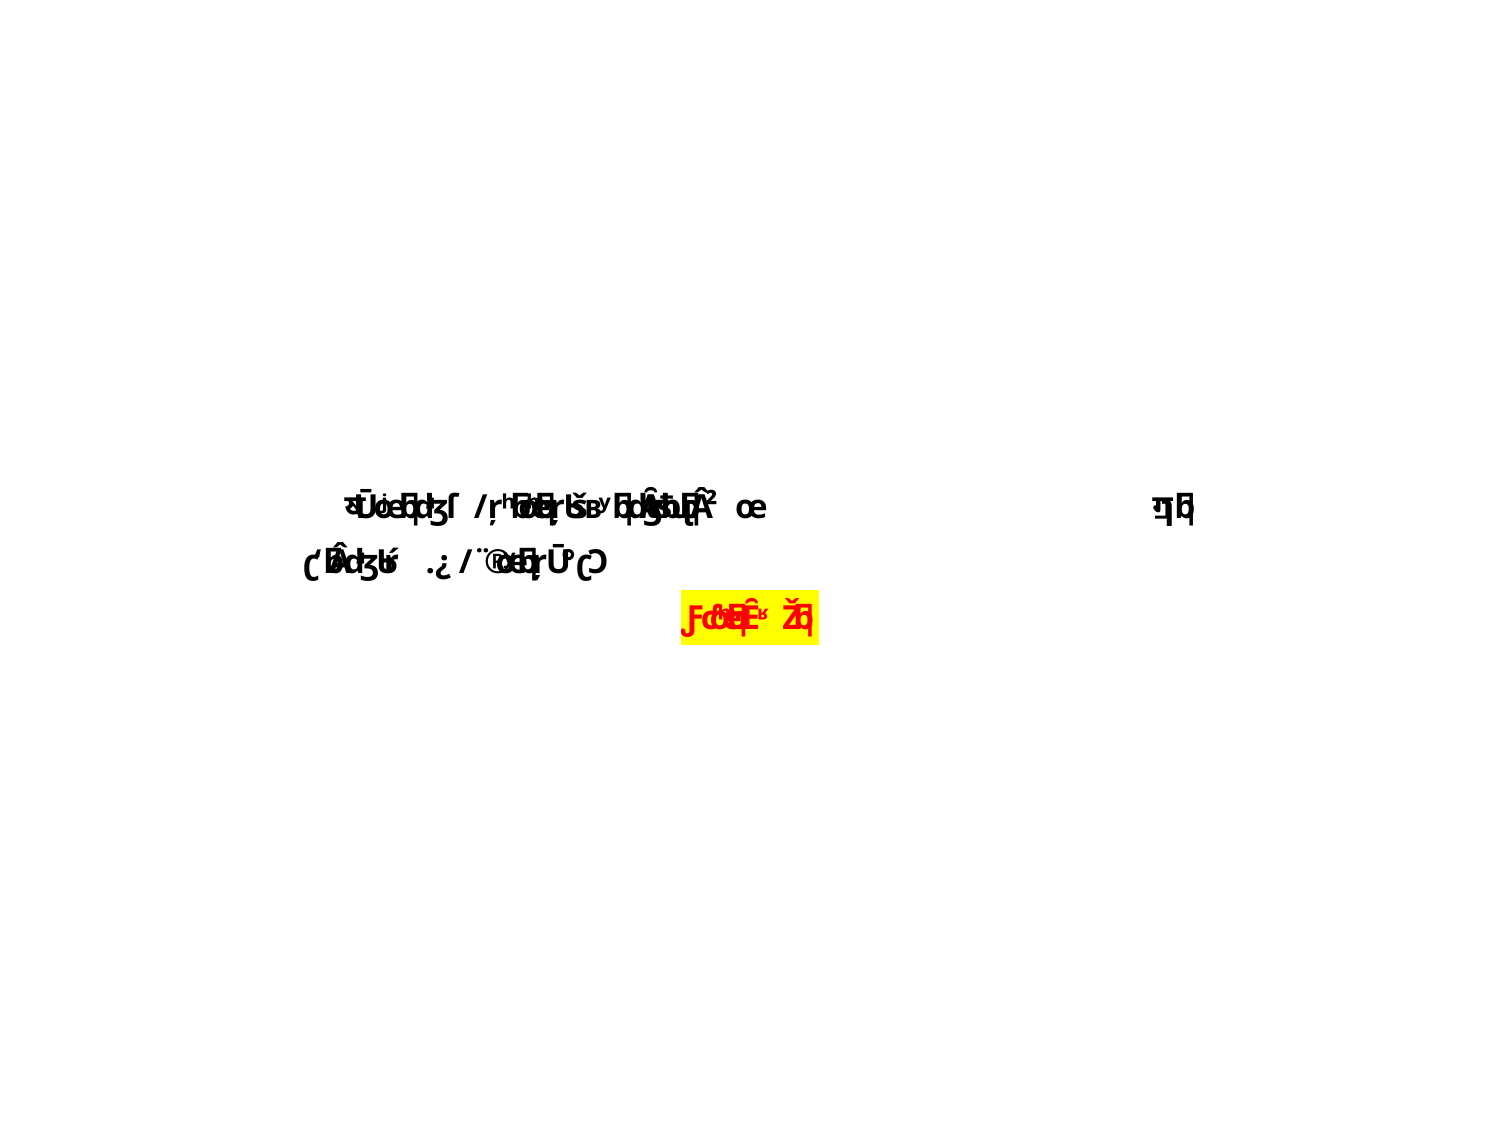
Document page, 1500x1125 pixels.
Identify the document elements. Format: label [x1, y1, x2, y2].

picture [299, 479, 1201, 646]
